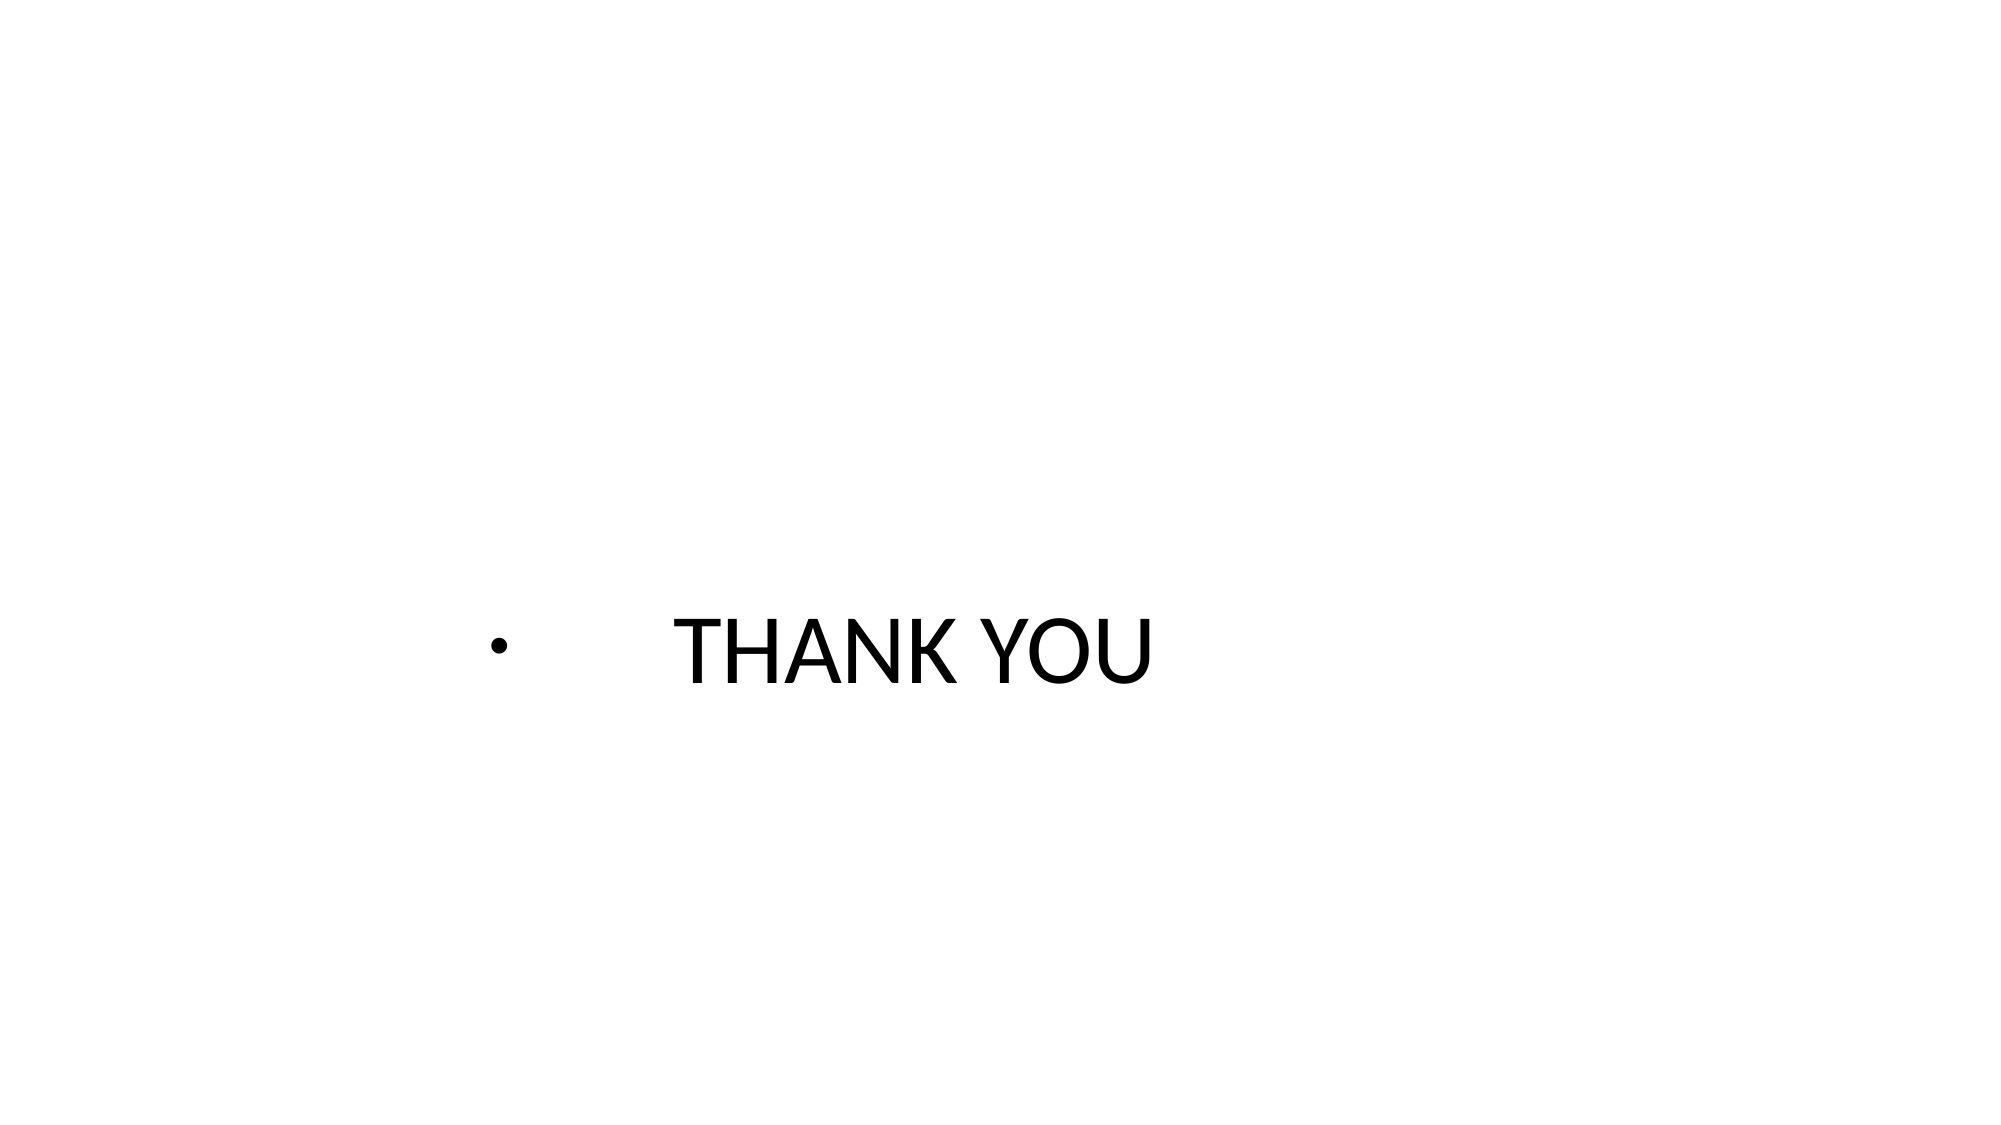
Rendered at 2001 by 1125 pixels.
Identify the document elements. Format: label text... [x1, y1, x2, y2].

list THANK YOU [474, 331, 1750, 1006]
